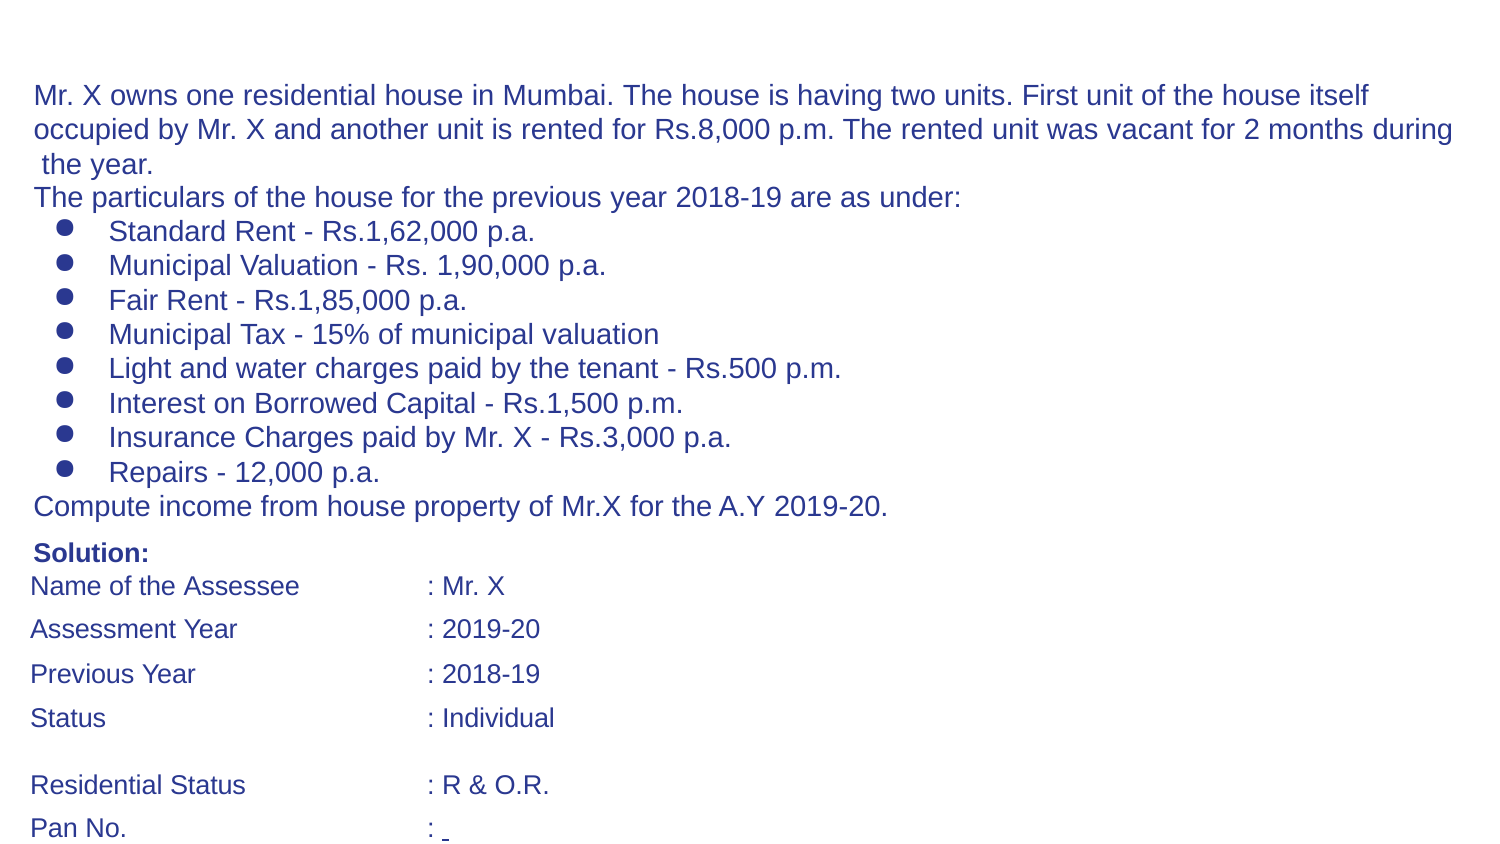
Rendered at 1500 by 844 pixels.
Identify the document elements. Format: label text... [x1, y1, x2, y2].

text_box Compute income from house property of Mr.X for the A.Y 2019-20. Solution: [31, 472, 896, 568]
table_header Name of the Assessee [25, 572, 376, 614]
table_cell Pan No. [25, 814, 376, 844]
text_box Standard Rent - Rs.1,62,000 p.a. Municipal Valuation - Rs. 1,90,000 p.a. Fair Rent - Rs.1,85,000 p.a. Municipal Tax - 15% of municipal valuation Light and water charges paid by the tenant - Rs.500 p.m. Interest on Borrowed Capital - Rs.1,500 p.m. Insurance Charges paid by Mr. X - Rs.3,000 p.a. Repairs - 12,000 p.a. [51, 210, 845, 472]
table_cell : R & O.R. [376, 769, 587, 814]
table_cell : [376, 814, 587, 844]
text_box Mr. X owns one residential house in Mumbai. The house is having two units. First unit of the house itself occupied by Mr. X and another unit is rented for Rs.8,000 p.m. The rented unit was vacant for 2 months during the year. The particulars of the house for the previous year 2018-19 are as under: [31, 73, 1456, 214]
table_cell : 2019-20 [376, 614, 587, 658]
table_cell Residential Status [25, 769, 376, 814]
table_cell Previous Year [25, 658, 376, 703]
table_header : Mr. X [376, 572, 587, 614]
table_cell : 2018-19 [376, 658, 587, 703]
table_cell Assessment Year [25, 614, 376, 658]
table_cell Status [25, 703, 376, 769]
table_cell : Individual [376, 703, 587, 769]
